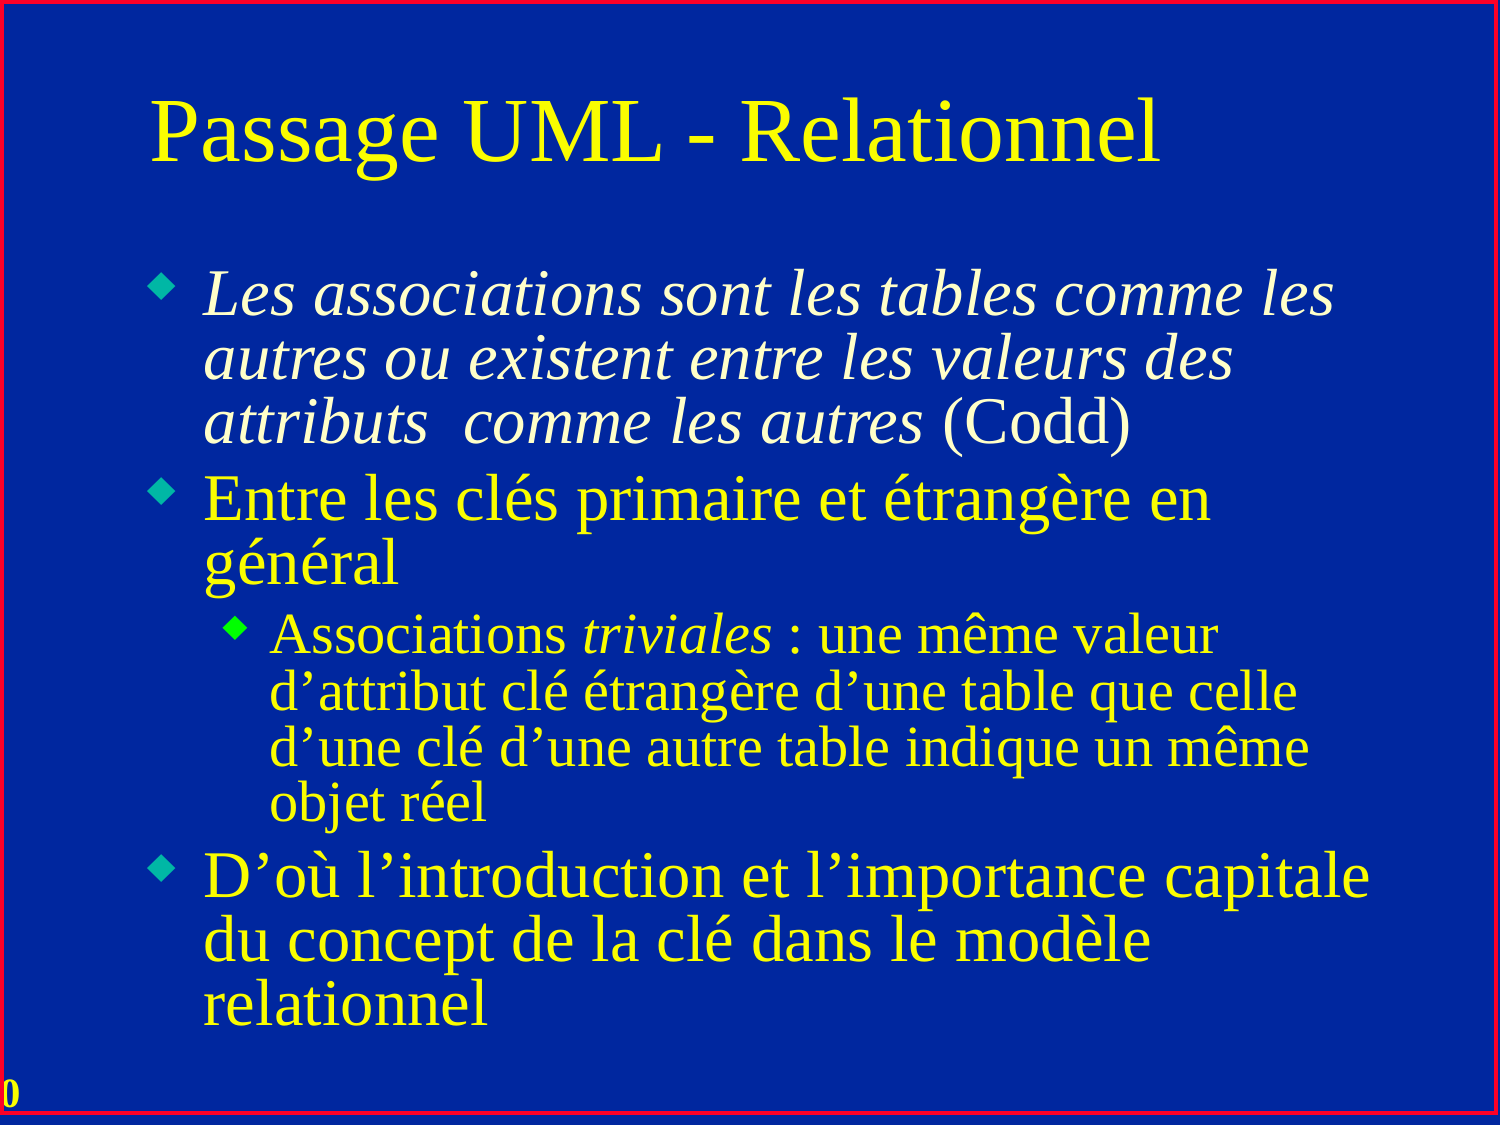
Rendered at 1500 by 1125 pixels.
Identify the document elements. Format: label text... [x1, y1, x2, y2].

title Passage UML - Relationnel [134, 30, 1411, 219]
list Les associations sont les tables comme les autres ou existent entre les valeurs des attributs comme les autres (Codd) Entre les clés primaire et étrangère en général Associations triviales : une même valeur d’attribut clé étrangère d’une table que celle d’une clé d’une autre table indique un même objet réel D’où l’introduction et l’importance capitale du concept de la clé dans le modèle relationnel [132, 256, 1424, 1035]
